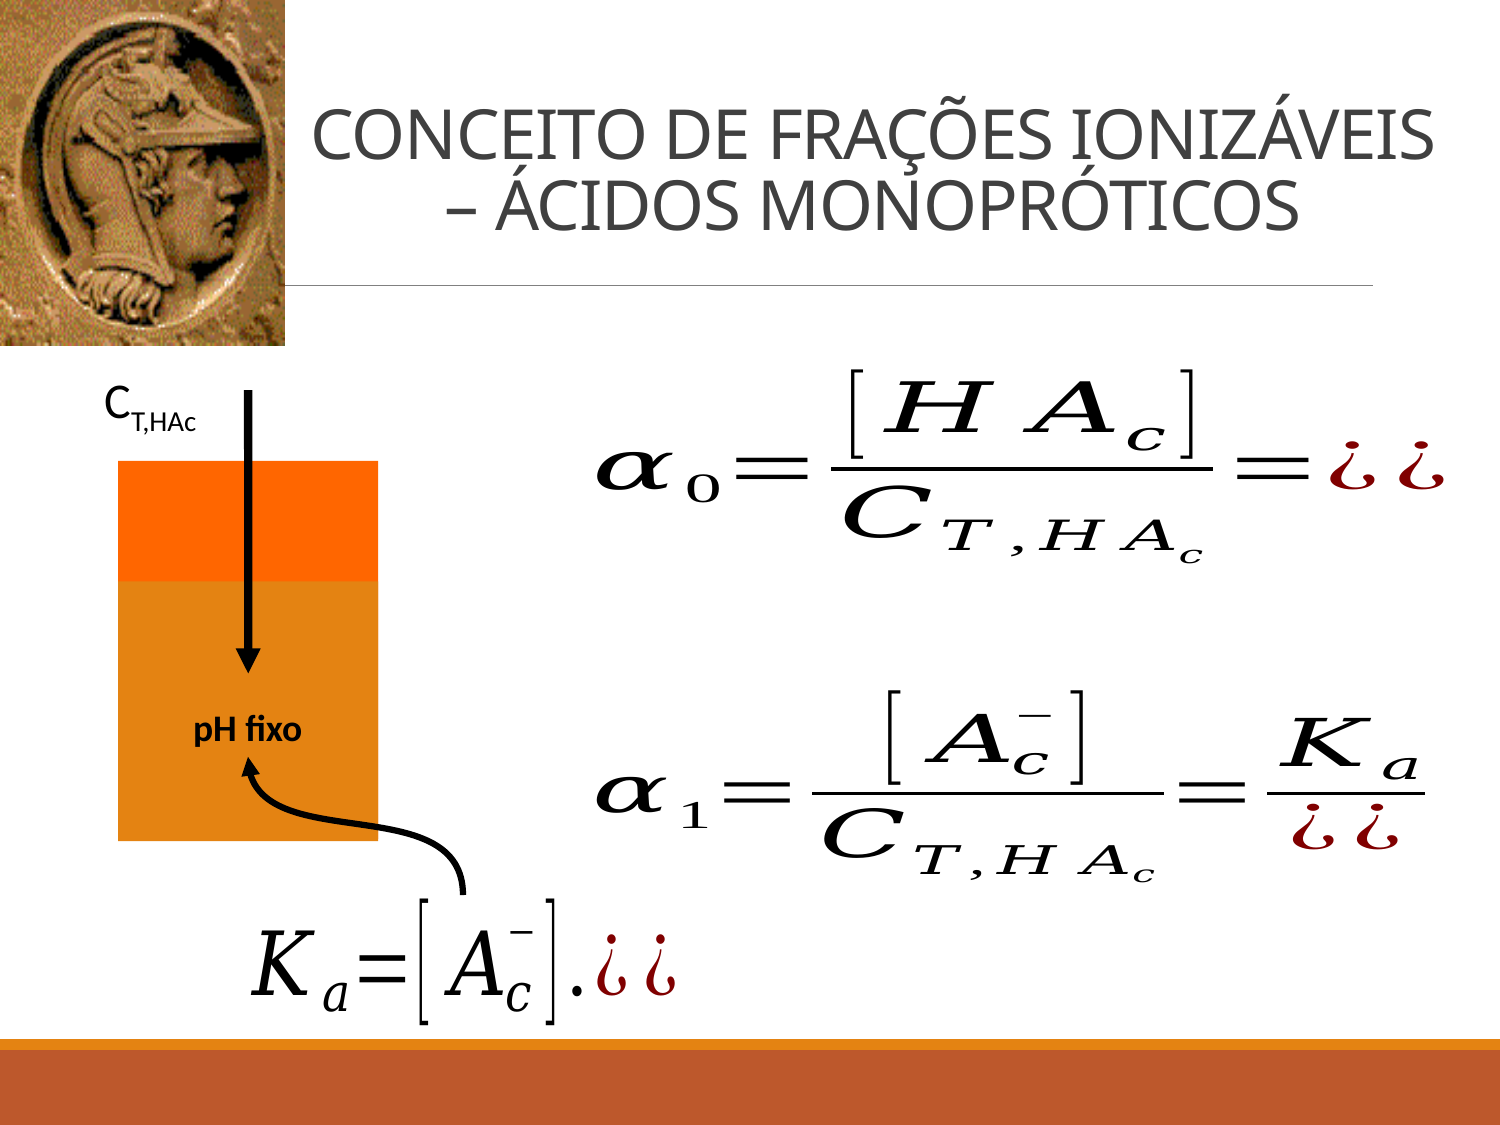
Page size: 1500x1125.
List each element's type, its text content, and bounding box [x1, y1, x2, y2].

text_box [76, 361, 379, 842]
picture [0, 0, 288, 351]
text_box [286, 718, 425, 935]
text_box CONCEITO DE FRAÇÕES IONIZÁVEIS – ÁCIDOS MONOPRÓTICOS [297, 58, 1459, 252]
